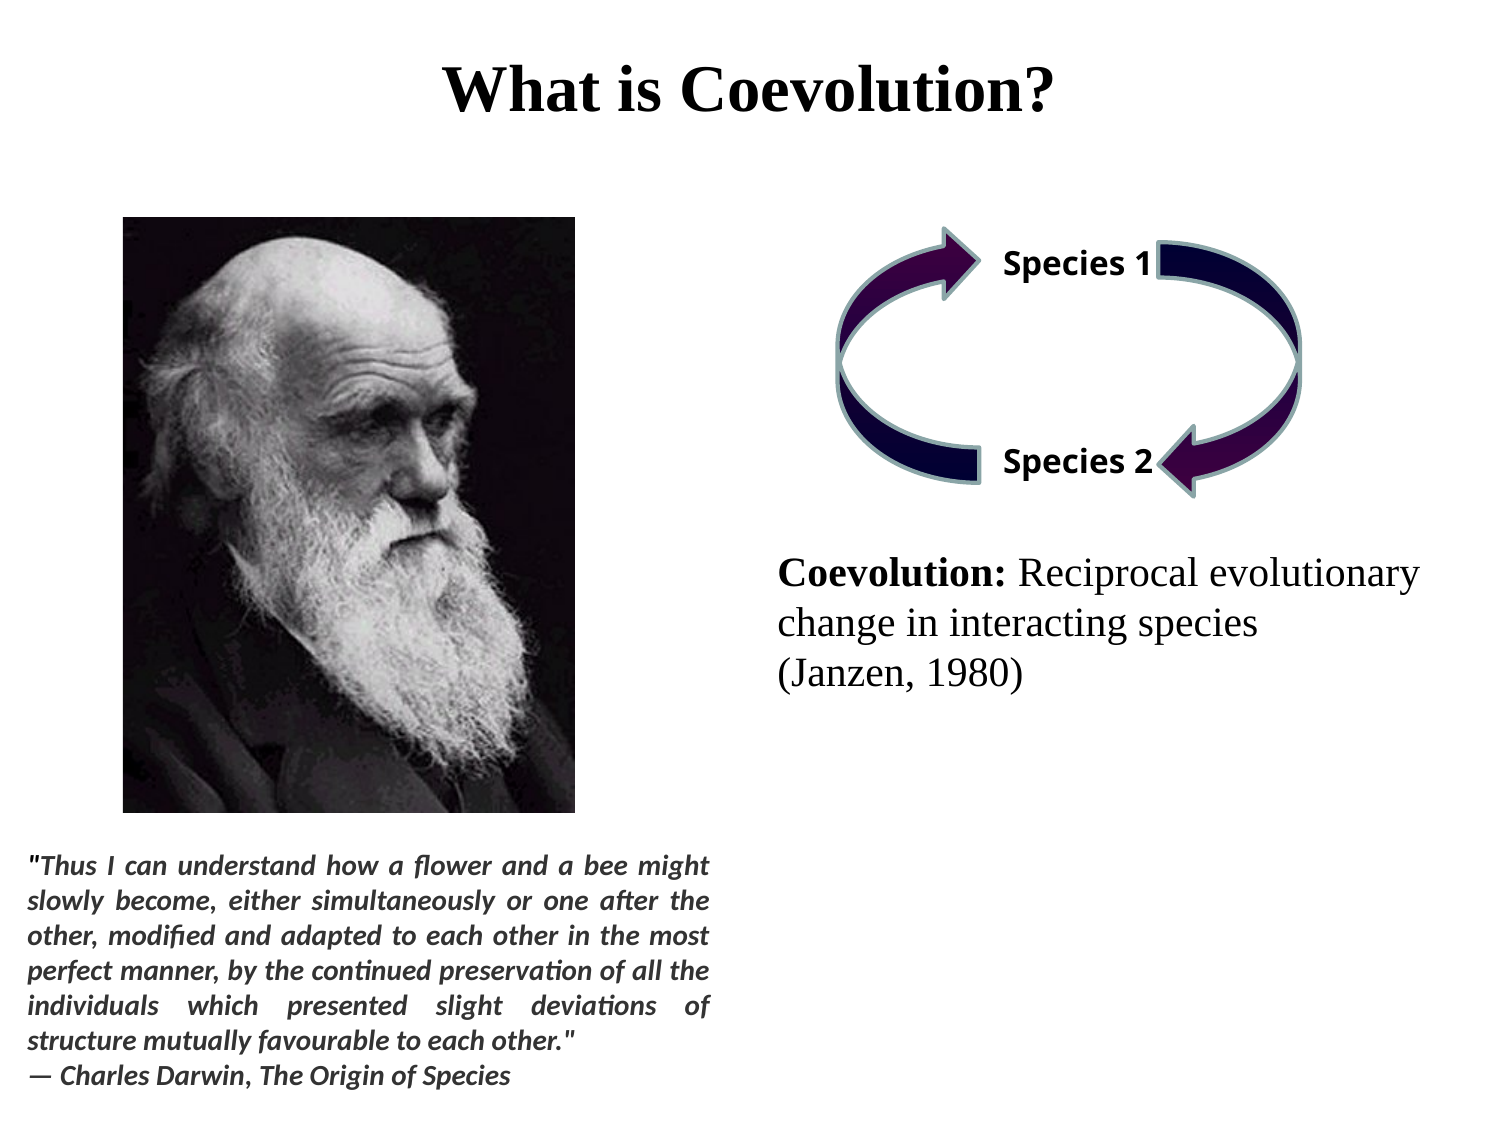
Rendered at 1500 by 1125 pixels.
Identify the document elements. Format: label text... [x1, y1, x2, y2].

text_box "Thus I can understand how a flower and a bee might slowly become, either simultaneously or one after the other, modified and adapted to each other in the most perfect manner, by the continued preservation of all the individuals which presented slight deviations of structure mutually favourable to each other." — Charles Darwin, The Origin of Species [12, 839, 725, 1099]
picture [122, 217, 576, 813]
text_box Coevolution: Reciprocal evolutionary change in interacting species (Janzen, 1980) [762, 537, 1500, 703]
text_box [837, 224, 1301, 501]
text_box What is Coevolution? [0, 37, 1500, 133]
